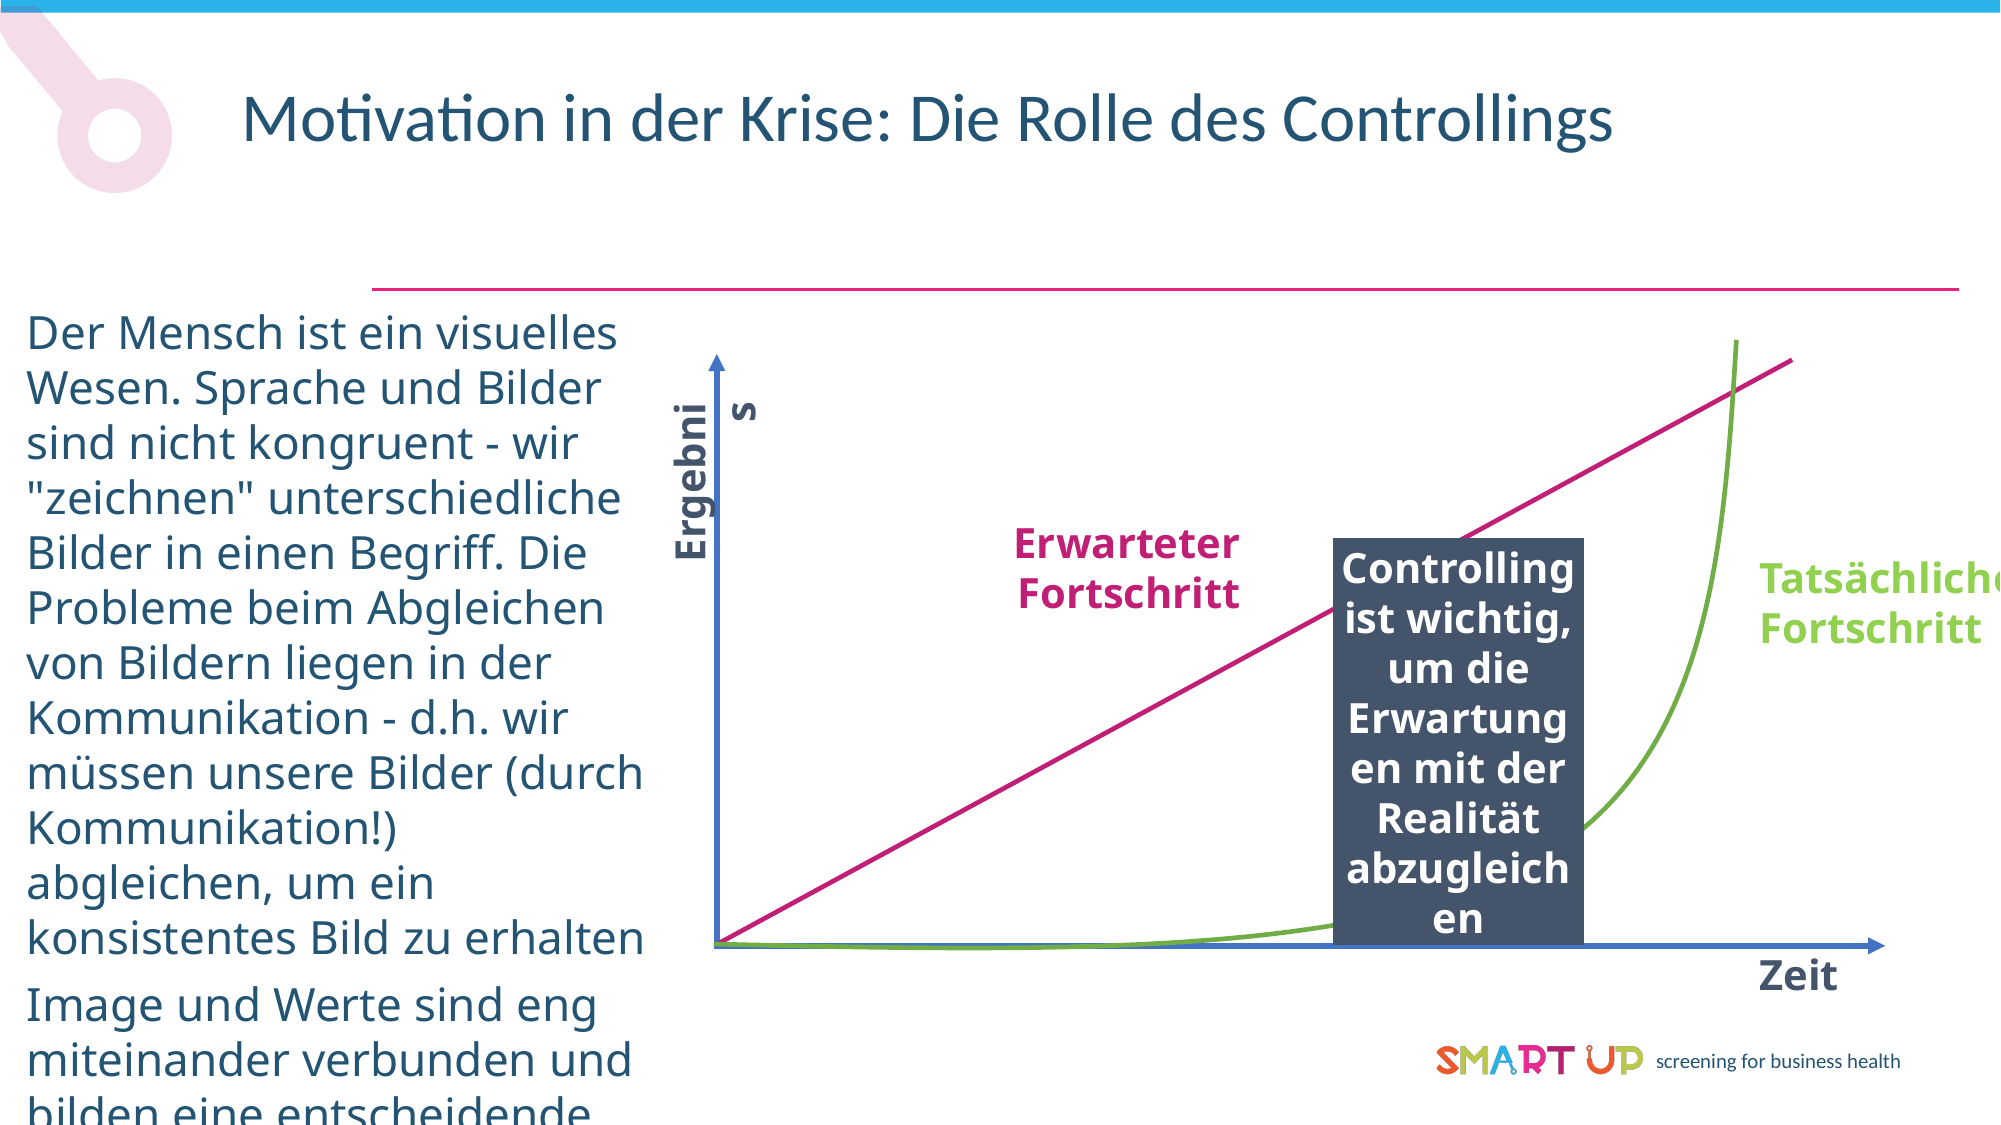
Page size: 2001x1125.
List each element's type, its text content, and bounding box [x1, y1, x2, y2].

text_box Controlling ist wichtig, um die Erwartungen mit der Realität abzugleichen [1333, 538, 1584, 945]
text_box [1400, 339, 1737, 828]
text_box Ergebnis [660, 399, 767, 570]
text_box Zeit [1381, 945, 1842, 1002]
picture [0, 6, 224, 218]
picture [1436, 1045, 1643, 1078]
text_box [1842, 939, 1886, 953]
text_box Erwarteter Fortschritt [952, 514, 1244, 620]
text_box Motivation in der Krise: Die Rolle des Controllings [234, 74, 1687, 189]
text_box Tatsächlicher Fortschritt [1756, 549, 2000, 655]
text_box Der Mensch ist ein visuelles Wesen. Sprache und Bilder sind nicht kongruent - wir "zeichnen" unterschiedliche Bilder in einen Begriff. Die Probleme beim Abgleichen von Bildern liegen in der Kommunikation - d.h. wir müssen unsere Bilder (durch Kommunikation!) abgleichen, um ein konsistentes Bild zu erhalten Image und Werte sind eng miteinander verbunden und bilden eine entscheidende Basis für die Unternehmenskultur [20, 296, 663, 1125]
text_box [710, 353, 724, 399]
text_box [713, 578, 1333, 948]
